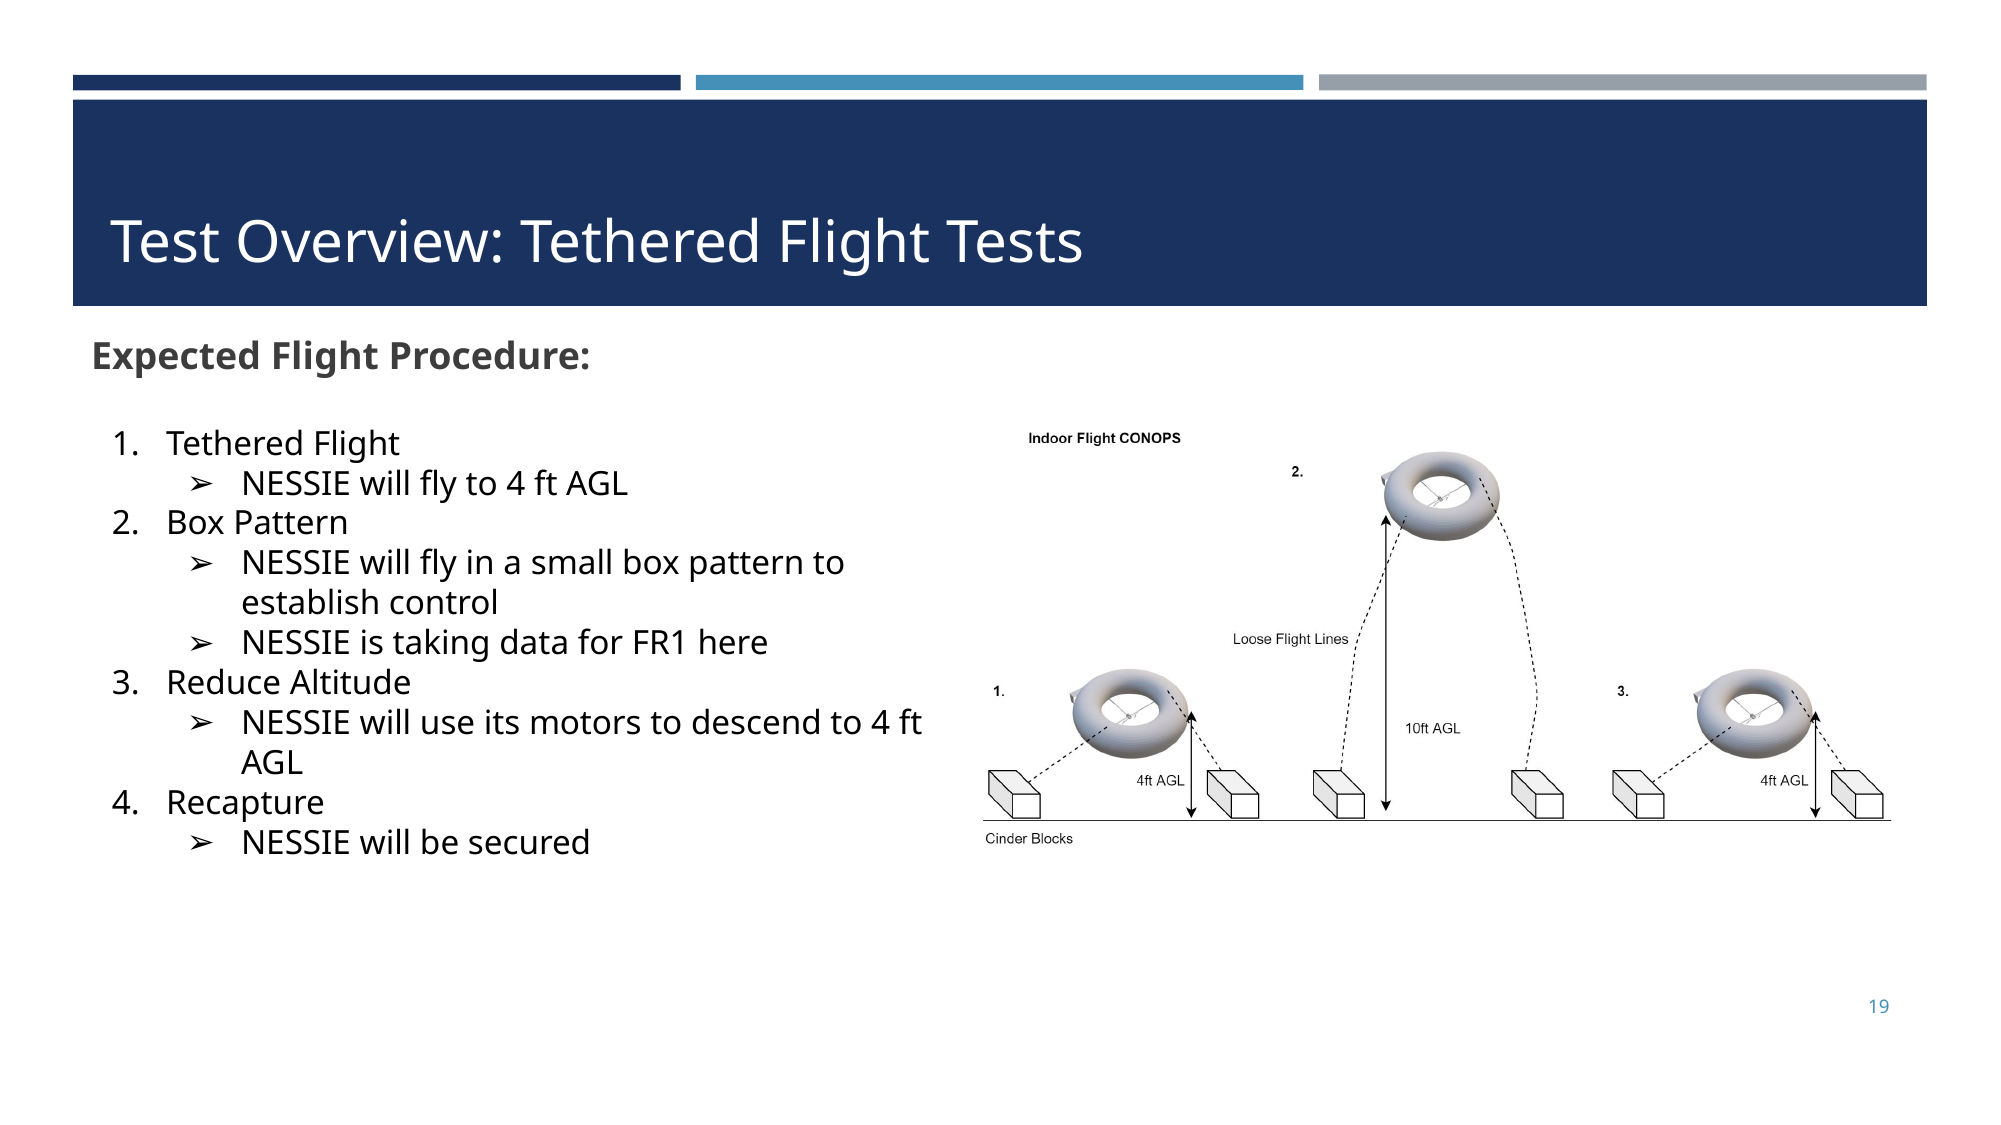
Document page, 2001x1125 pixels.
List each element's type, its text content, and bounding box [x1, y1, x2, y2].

slide_number 19 [1732, 977, 1905, 1037]
title Test Overview: Tethered Flight Tests [95, 119, 1905, 282]
picture [964, 394, 1905, 851]
list Expected Flight Procedure: Tethered Flight NESSIE will fly to 4 ft AGL Box Pattern NESSIE will fly in a small box pattern to establish control NESSIE is taking data for FR1 here Reduce Altitude NESSIE will use its motors to descend to 4 ft AGL Recapture NESSIE will be secured [76, 324, 986, 1092]
